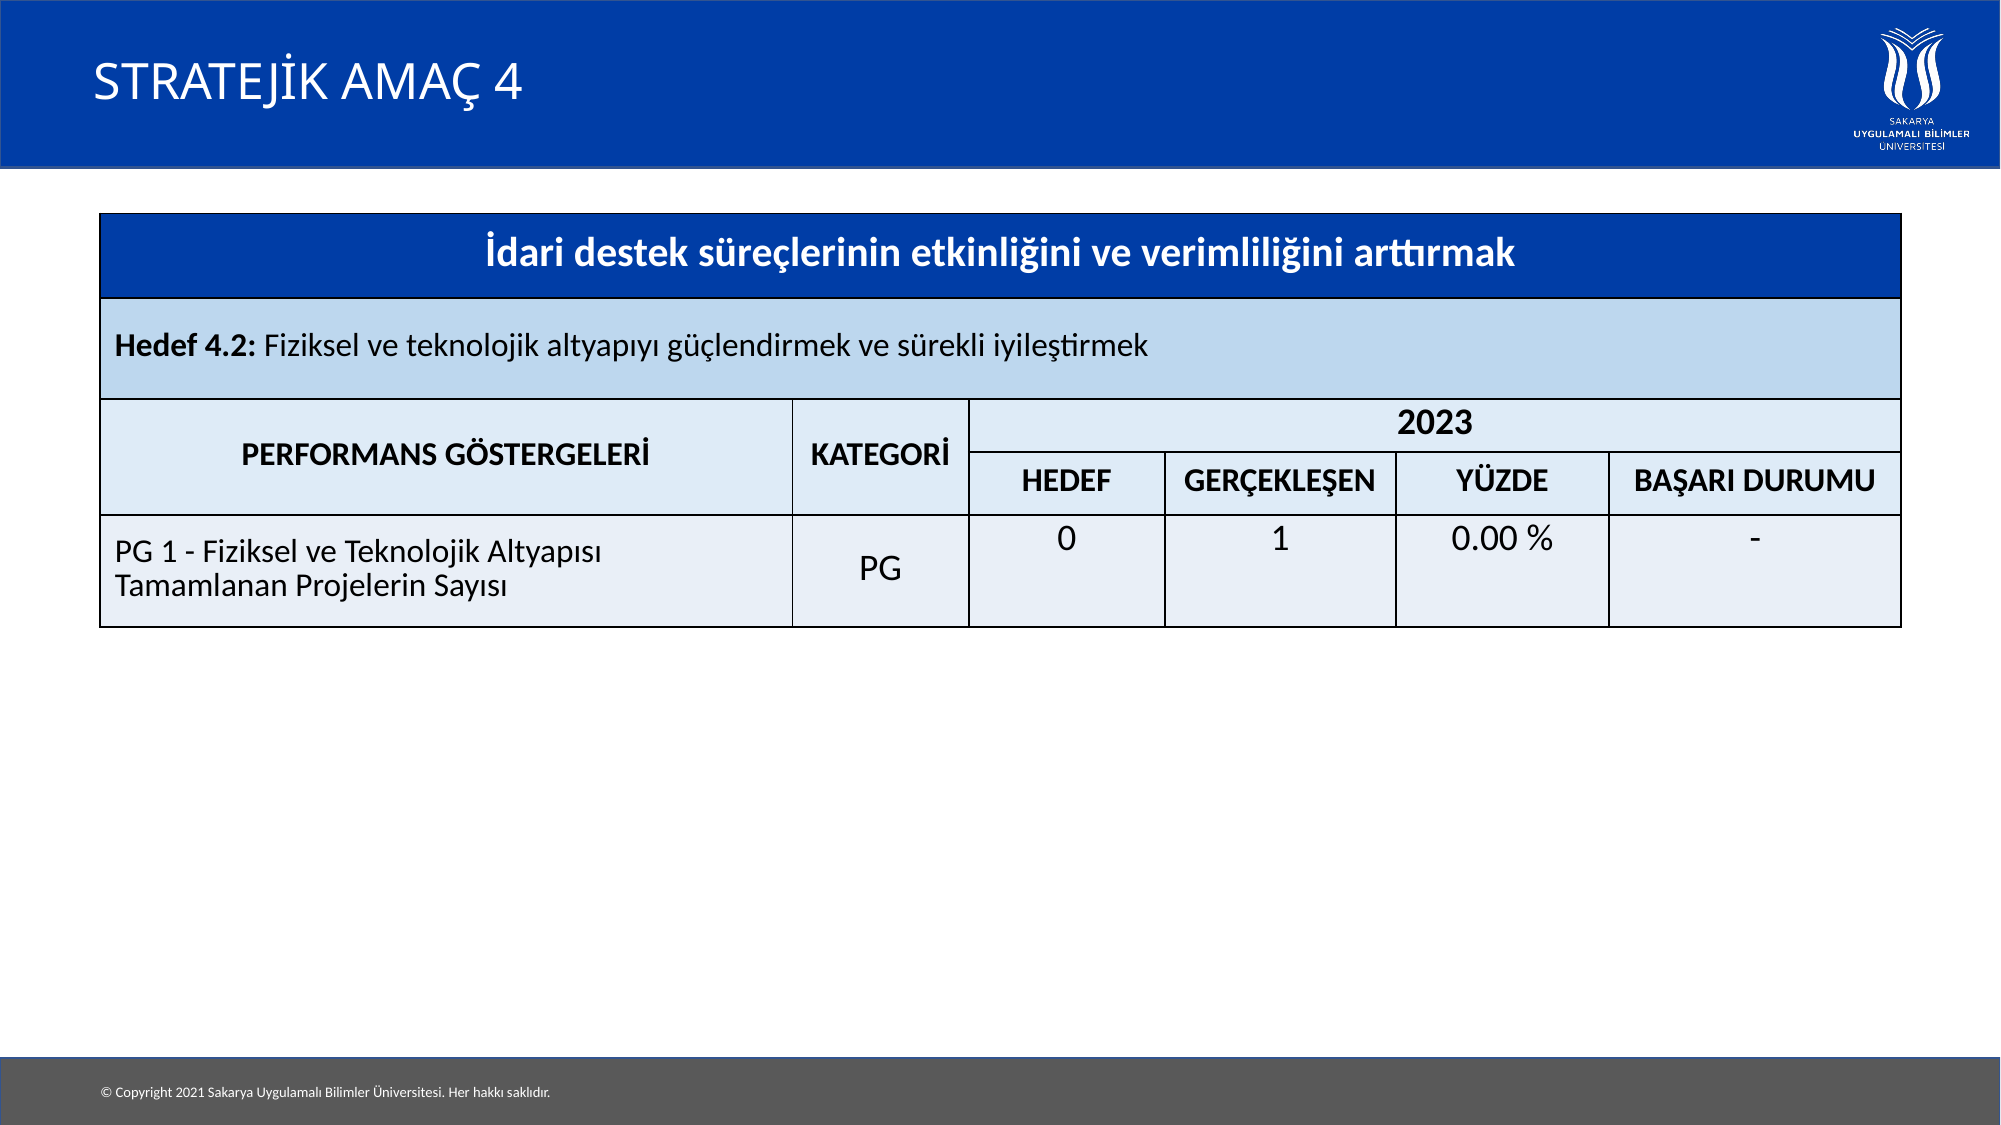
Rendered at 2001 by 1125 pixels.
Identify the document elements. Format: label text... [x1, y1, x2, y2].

table_cell KATEGORİ [793, 400, 968, 514]
table_header İdari destek süreçlerinin etkinliğini ve verimliliğini arttırmak [101, 214, 1900, 297]
table_cell PG 1 - Fiziksel ve Teknolojik Altyapısı Tamamlanan Projelerin Sayısı [101, 516, 792, 626]
title STRATEJİK AMAÇ 4 [78, 29, 1734, 139]
table_cell Hedef 4.2: Fiziksel ve teknolojik altyapıyı güçlendirmek ve sürekli iyileştirmek [101, 299, 1900, 398]
table_cell 0 [970, 516, 1164, 626]
table_cell HEDEF [970, 453, 1164, 514]
table_cell BAŞARI DURUMU [1610, 453, 1900, 514]
table_cell - [1610, 516, 1900, 626]
table_cell GERÇEKLEŞEN [1166, 453, 1395, 514]
table_cell 0.00 % [1397, 516, 1608, 626]
table_cell 1 [1166, 516, 1395, 626]
table_cell 2023 [970, 400, 1900, 451]
table_cell YÜZDE [1397, 453, 1608, 514]
table_cell PERFORMANS GÖSTERGELERİ [101, 400, 792, 514]
table_cell PG [793, 516, 968, 626]
